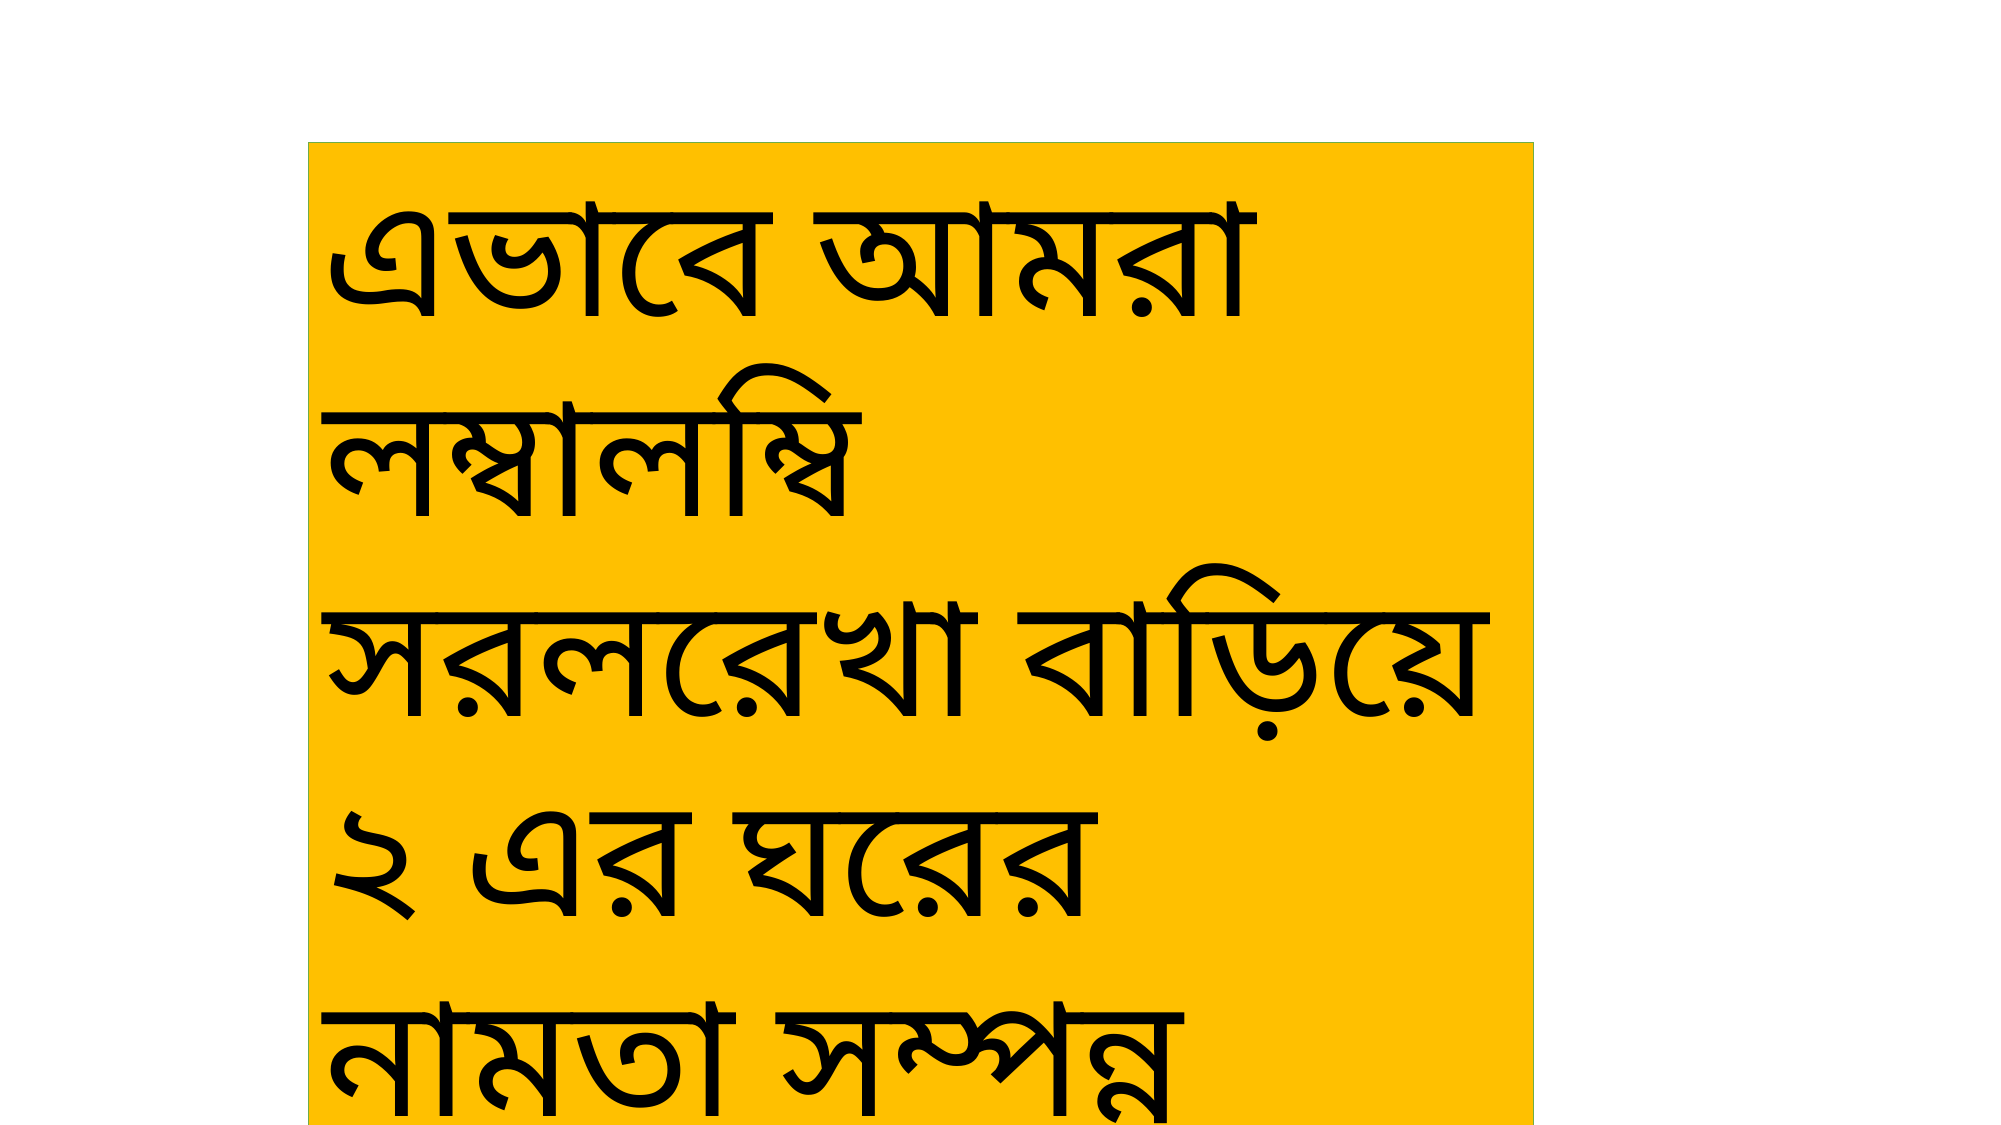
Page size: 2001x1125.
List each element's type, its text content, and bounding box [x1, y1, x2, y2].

text_box এভাবে আমরা লম্বালম্বি সরলরেখা বাড়িয়ে ২ এর ঘরের নামতা সম্পন্ন করতে পারি। [308, 142, 1534, 1125]
